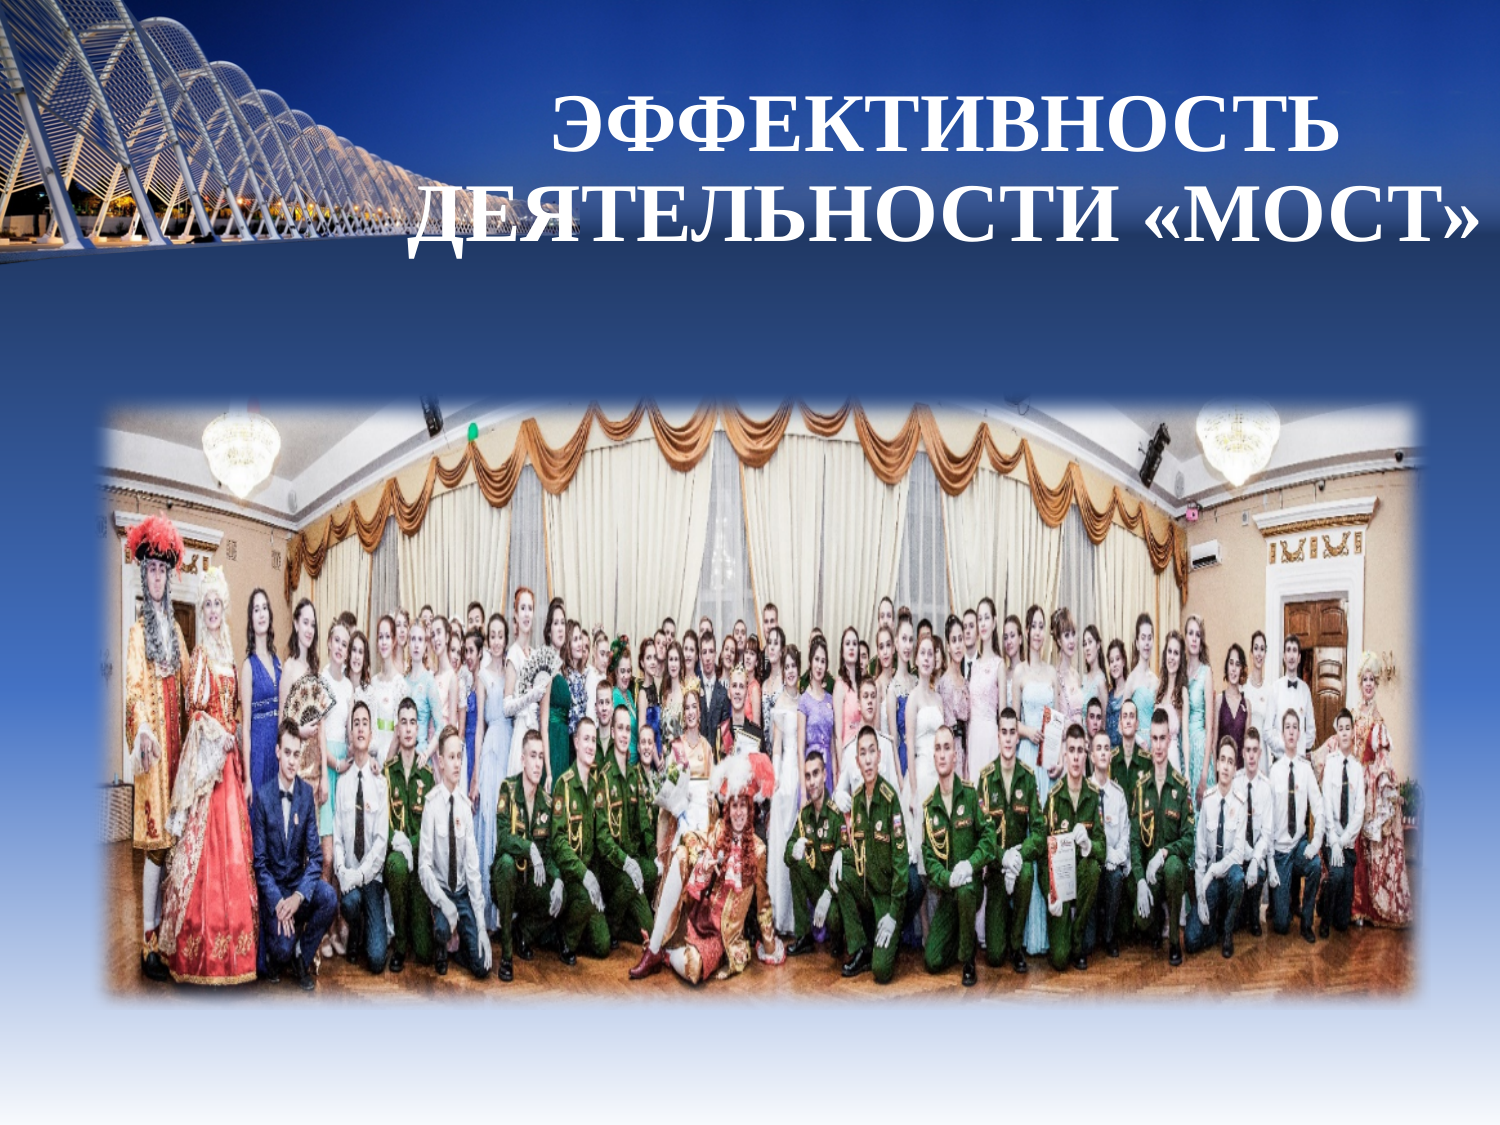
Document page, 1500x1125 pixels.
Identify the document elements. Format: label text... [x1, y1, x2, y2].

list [90, 391, 1431, 1010]
title ЭФФЕКТИВНОСТЬ ДЕЯТЕЛЬНОСТИ «МОСТ» [392, 38, 1500, 300]
picture [0, 0, 1500, 1125]
